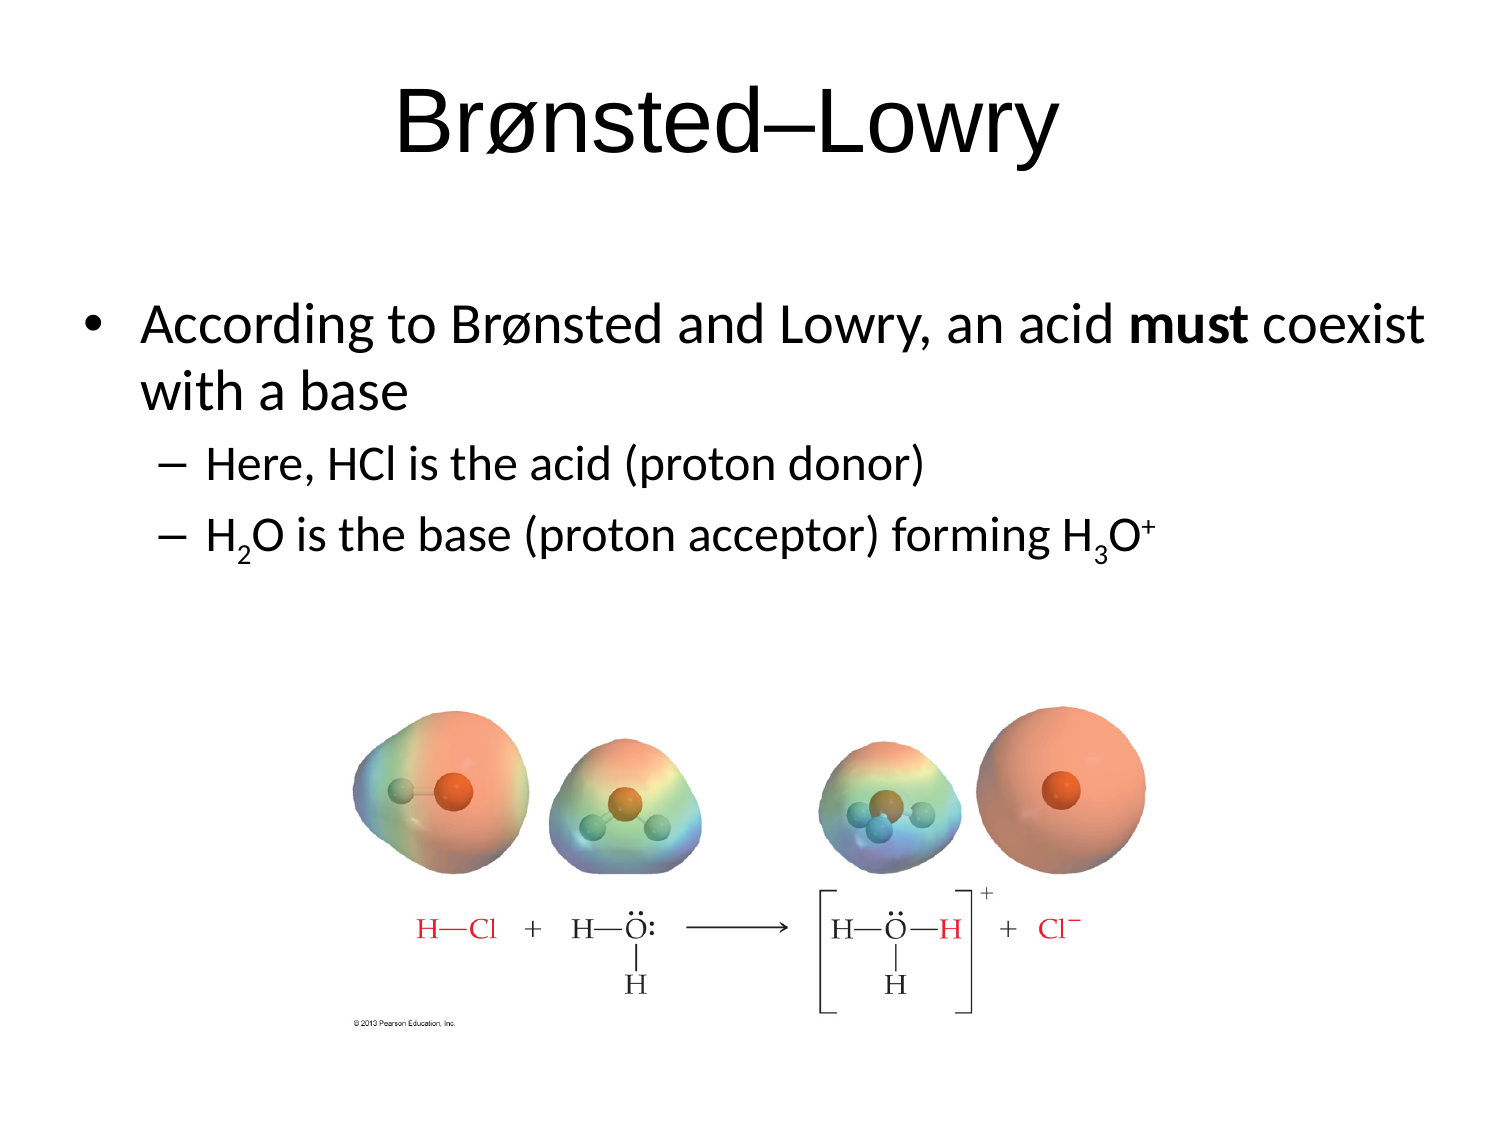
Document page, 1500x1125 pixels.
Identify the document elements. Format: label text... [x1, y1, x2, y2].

text_box According to Brønsted and Lowry, an acid must coexist with a base Here, HCl is the acid (proton donor) H2O is the base (proton acceptor) forming H3O+ [68, 256, 1445, 680]
text_box Brønsted–Lowry [378, 53, 1102, 179]
picture [345, 698, 1153, 1033]
